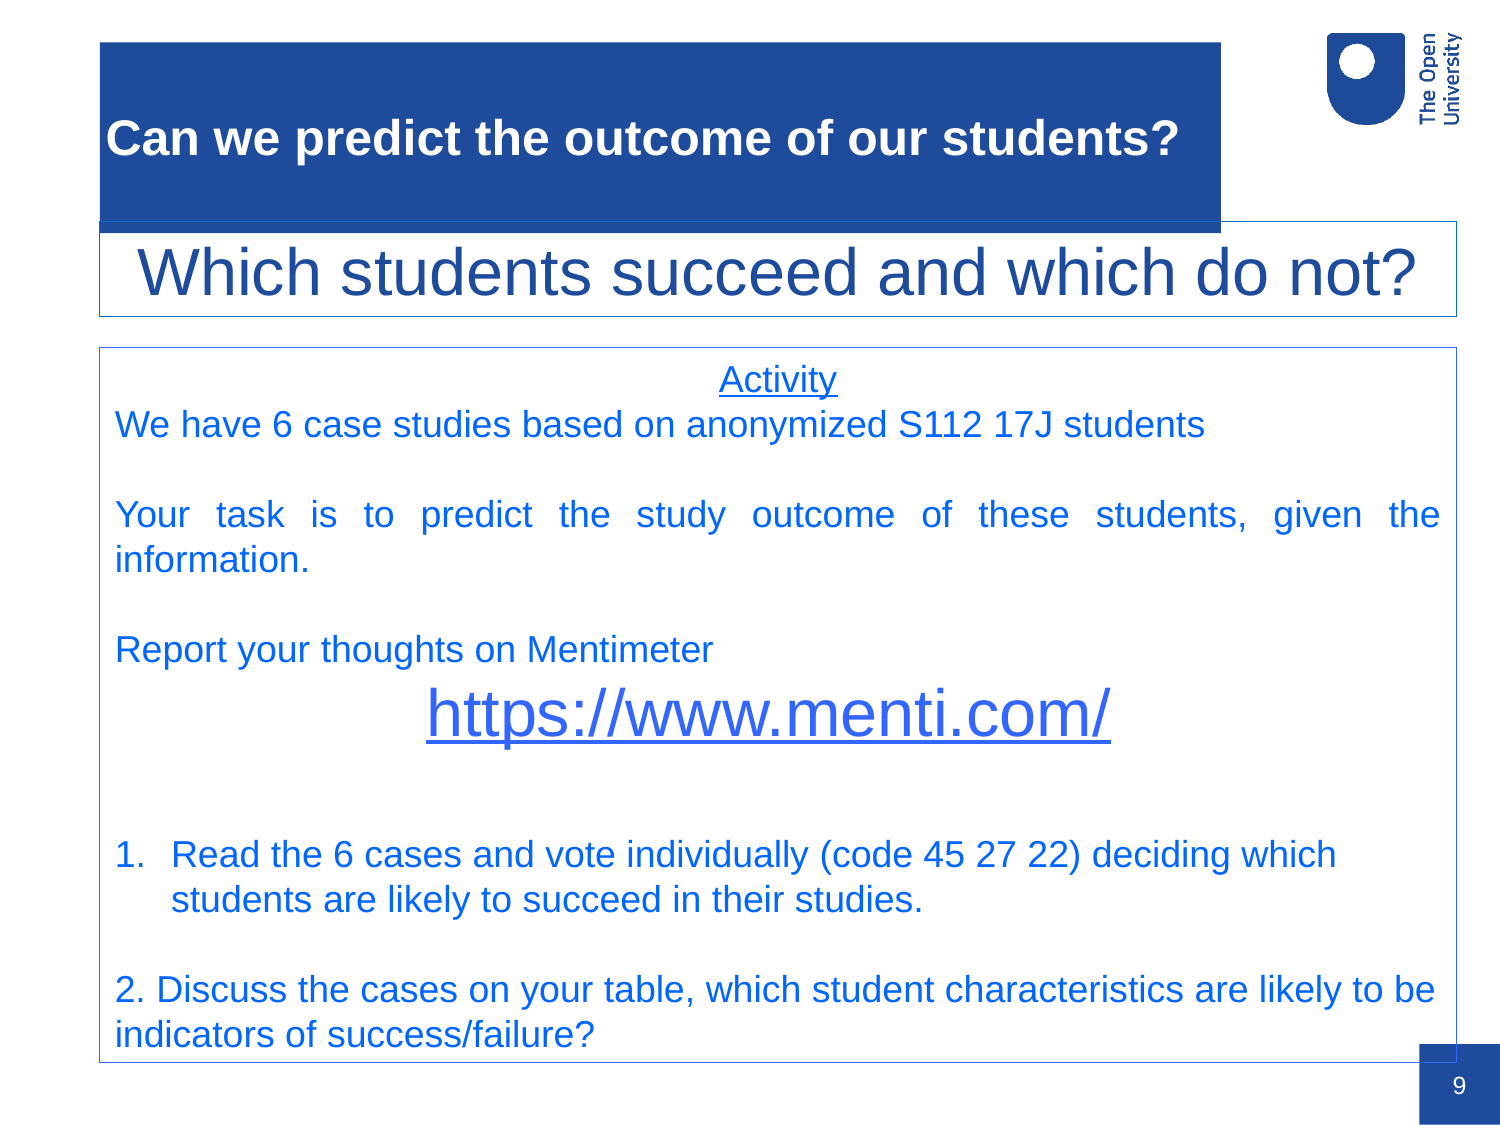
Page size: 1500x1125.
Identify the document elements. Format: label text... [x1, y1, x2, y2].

picture [1327, 32, 1462, 125]
text_box Activity We have 6 case studies based on anonymized S112 17J students Your task is to predict the study outcome of these students, given the information. Report your thoughts on Mentimeter https://www.menti.com/ Read the 6 cases and vote individually (code 45 27 22) deciding which students are likely to succeed in their studies. 2. Discuss the cases on your table, which student characteristics are likely to be indicators of success/failure? [99, 347, 1457, 1063]
title Can we predict the outcome of our students? [99, 42, 1221, 221]
text_box Which students succeed and which do not? [99, 221, 1457, 317]
